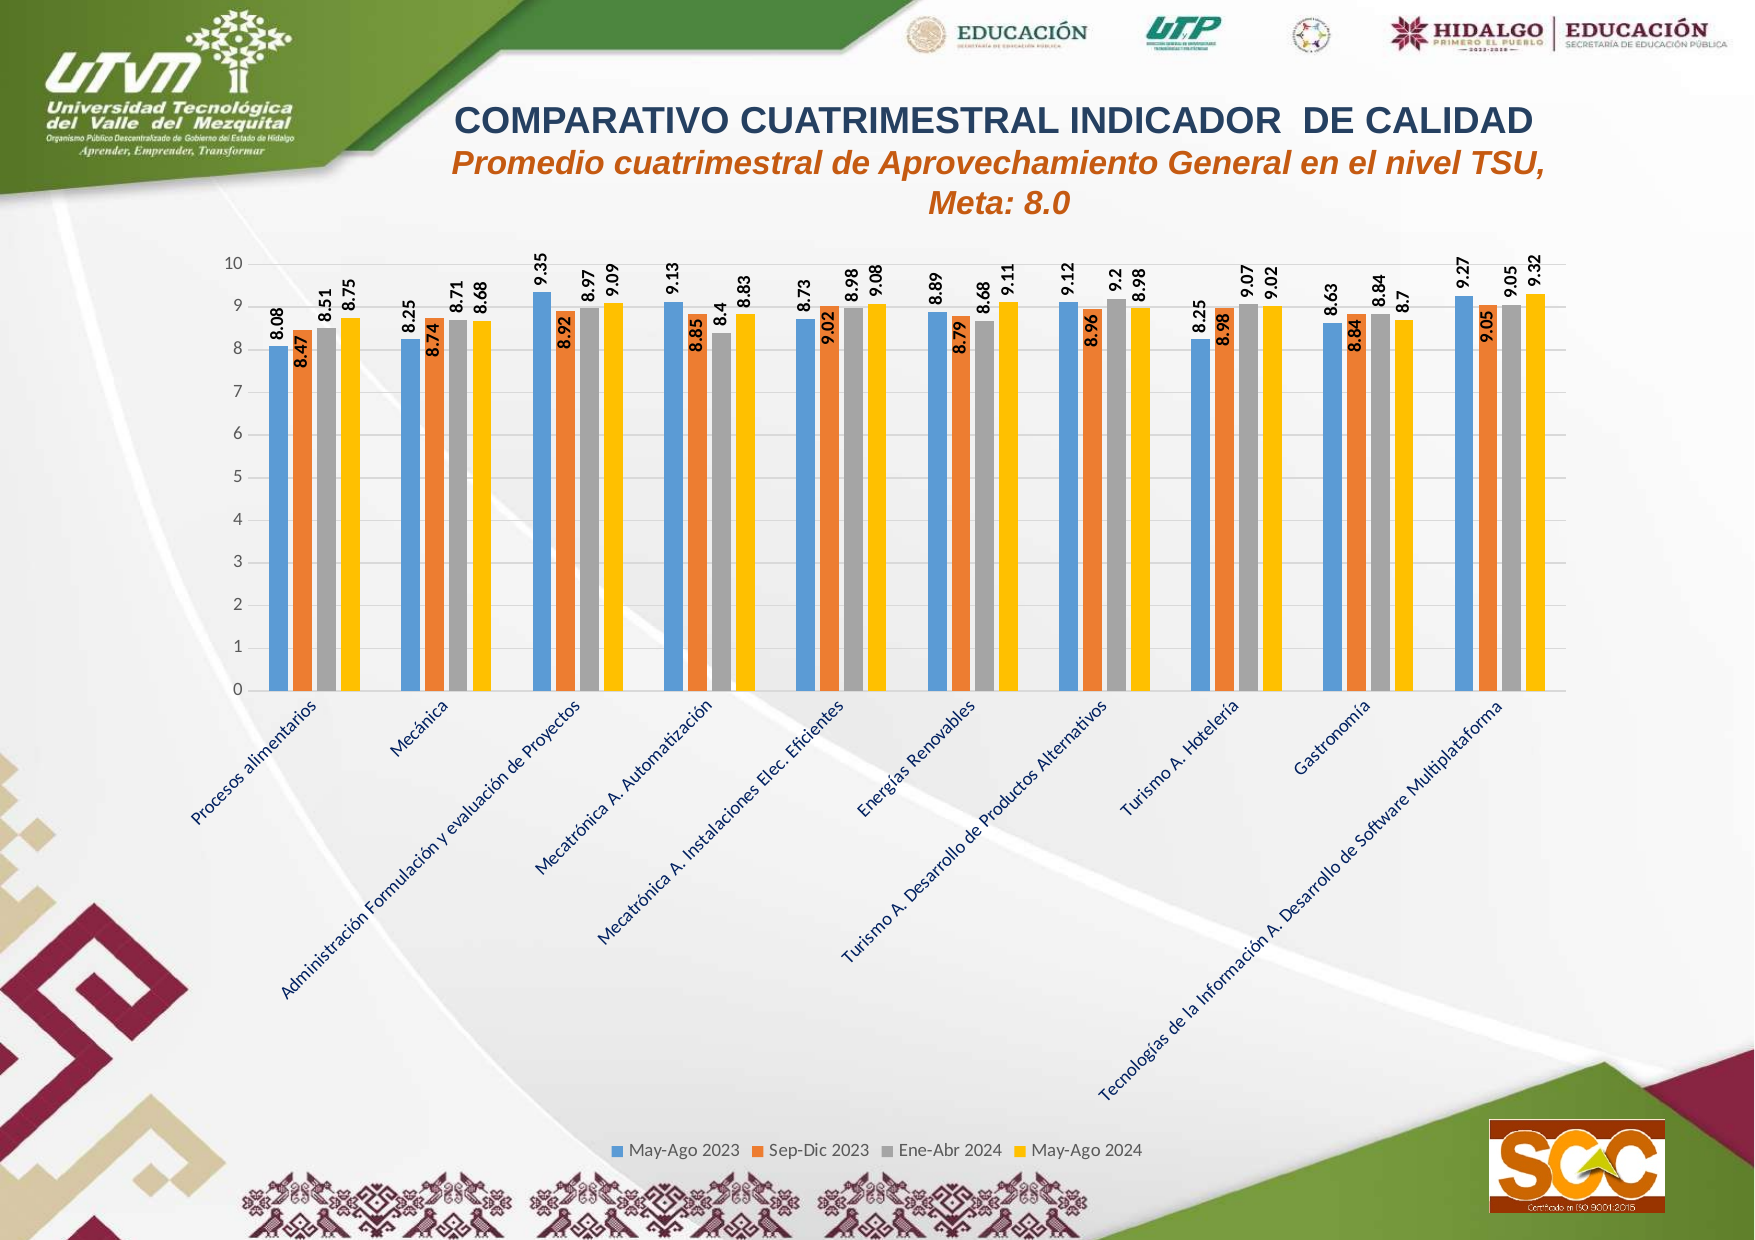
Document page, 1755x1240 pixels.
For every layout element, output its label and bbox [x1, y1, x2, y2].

chart [159, 236, 1595, 1168]
picture [0, 0, 1755, 1240]
